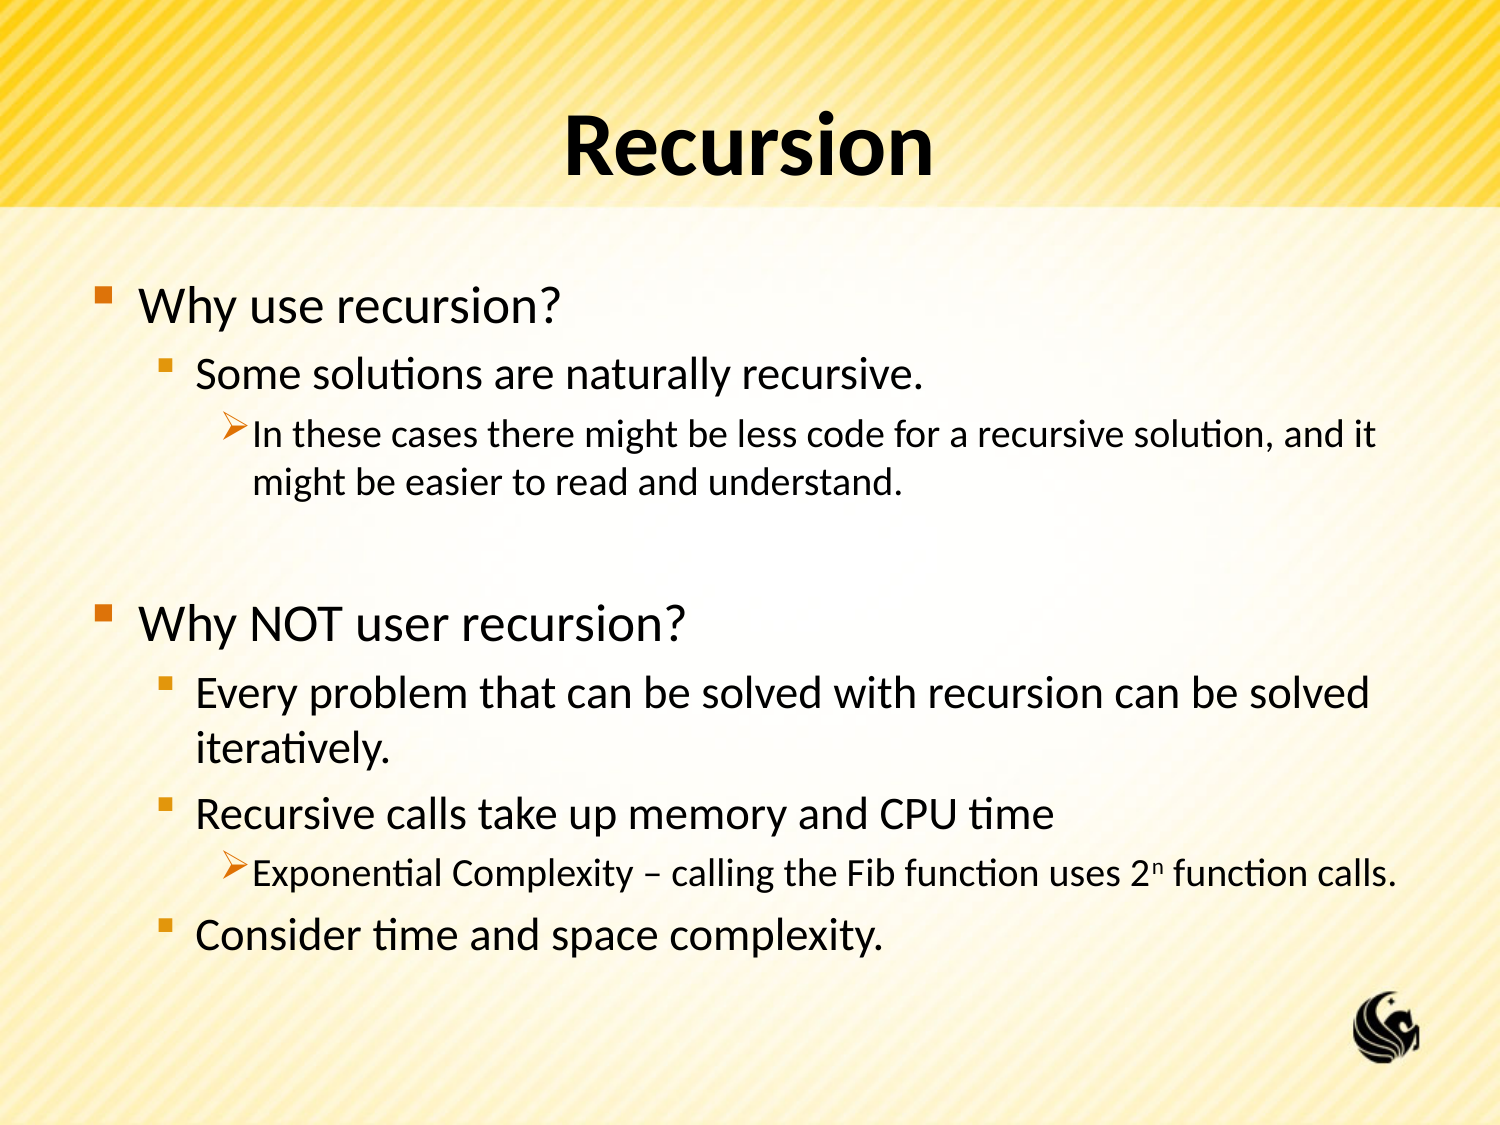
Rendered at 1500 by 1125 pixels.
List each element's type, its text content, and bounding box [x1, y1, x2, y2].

picture [0, 0, 1500, 1125]
list Why use recursion? Some solutions are naturally recursive. In these cases there might be less code for a recursive solution, and it might be easier to read and understand. Why NOT user recursion? Every problem that can be solved with recursion can be solved iteratively. Recursive calls take up memory and CPU time Exponential Complexity – calling the Fib function uses 2n function calls. Consider time and space complexity. [74, 262, 1426, 1006]
title Recursion [74, 44, 1426, 233]
